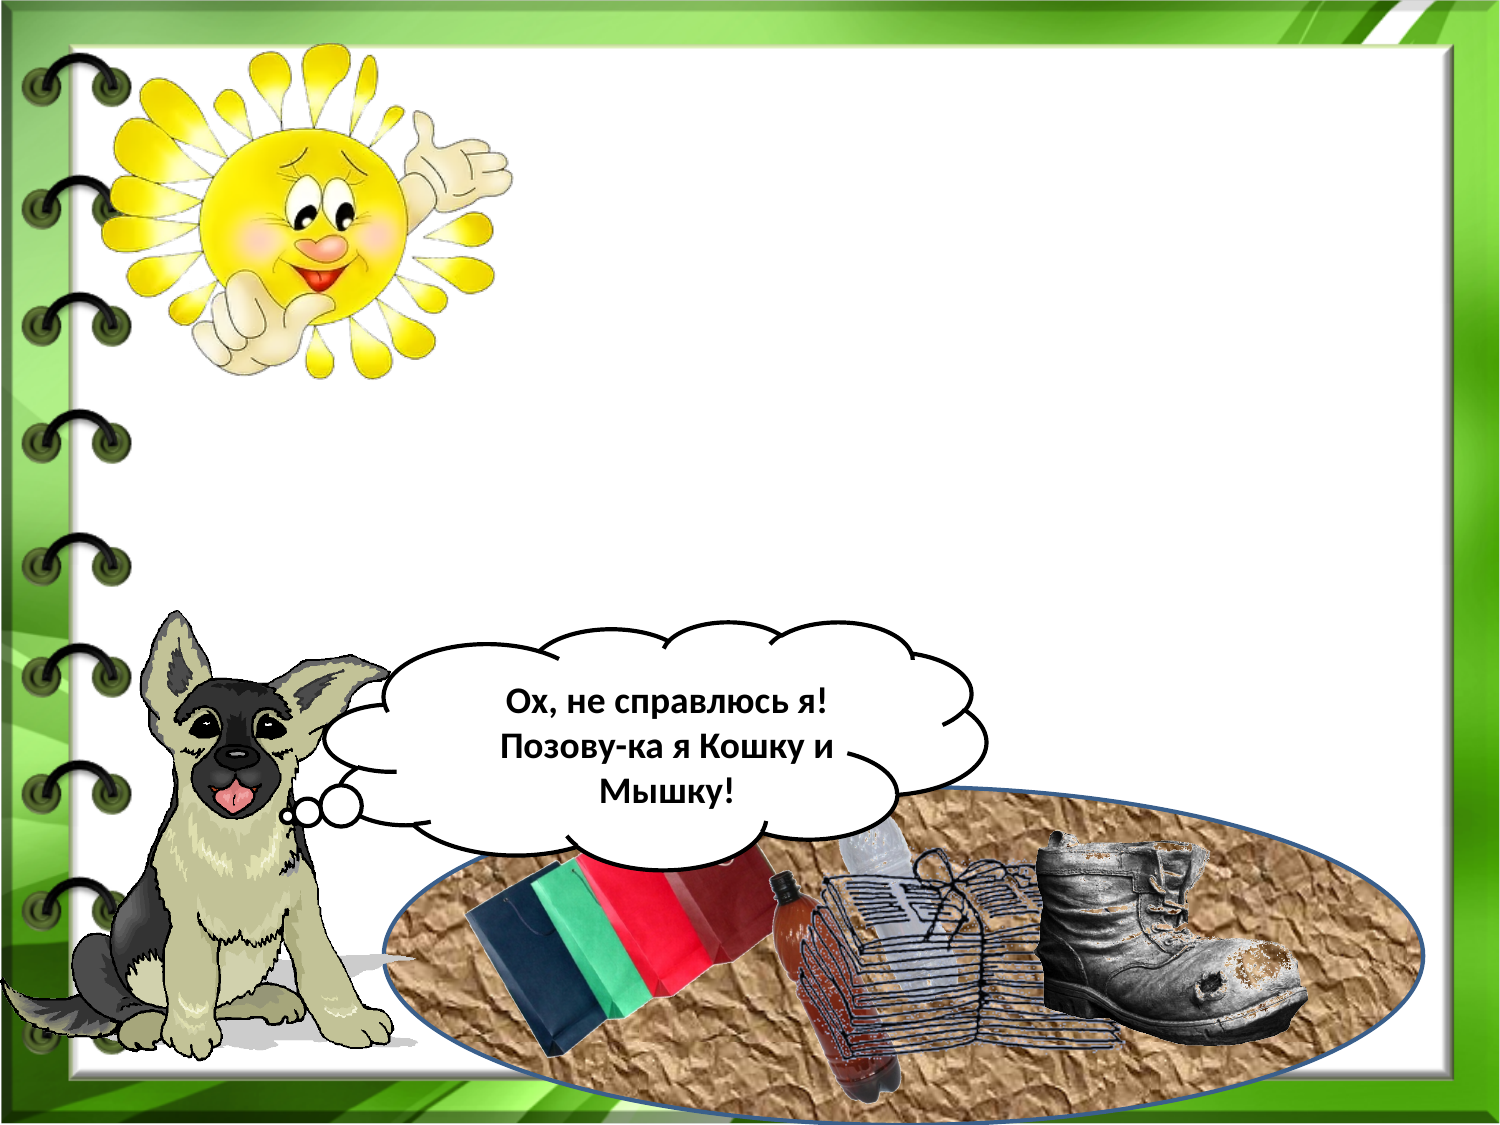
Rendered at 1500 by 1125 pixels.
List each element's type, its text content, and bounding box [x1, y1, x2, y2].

text_box [493, 1062, 511, 1069]
text_box [1009, 1071, 1291, 1124]
text_box [598, 1062, 716, 1116]
text_box [422, 922, 445, 1038]
text_box [422, 620, 989, 846]
picture [0, 0, 1500, 1125]
text_box [1009, 788, 1167, 808]
text_box [1340, 861, 1426, 1051]
text_box Ох, не справлюсь я! Позову-ка я Кошку и Мышку! [431, 668, 904, 819]
